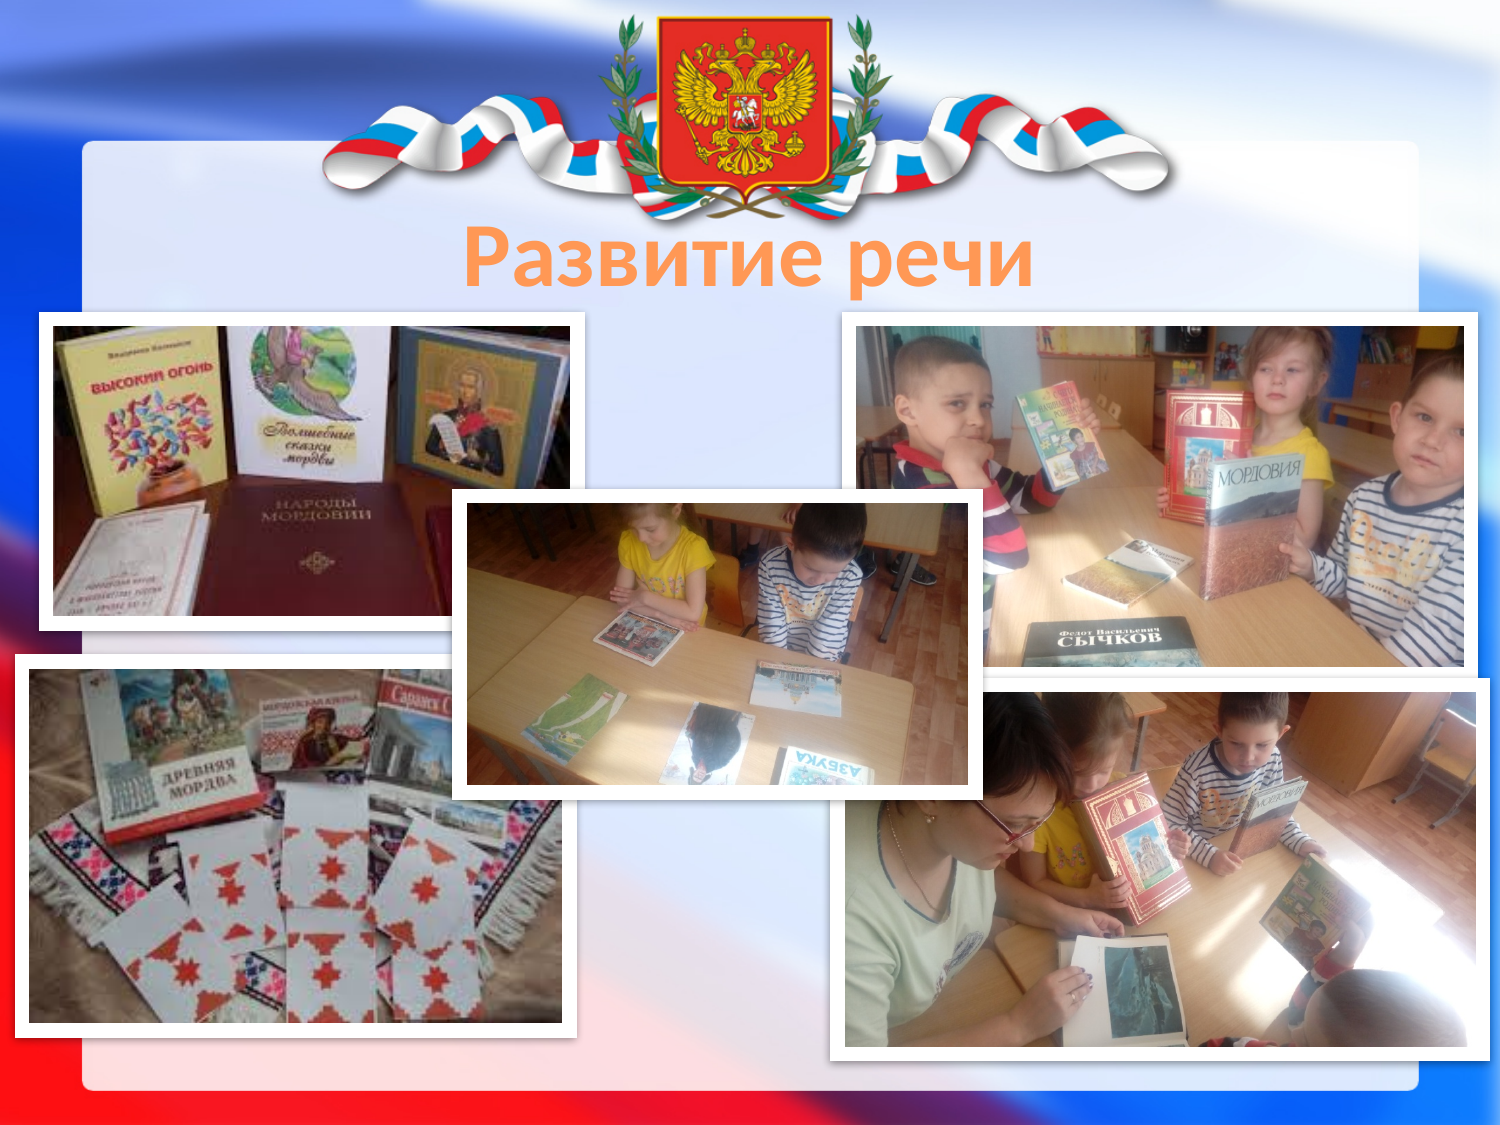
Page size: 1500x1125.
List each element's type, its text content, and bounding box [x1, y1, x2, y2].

picture [0, 0, 1500, 1125]
title Развитие речи [75, 66, 1425, 433]
